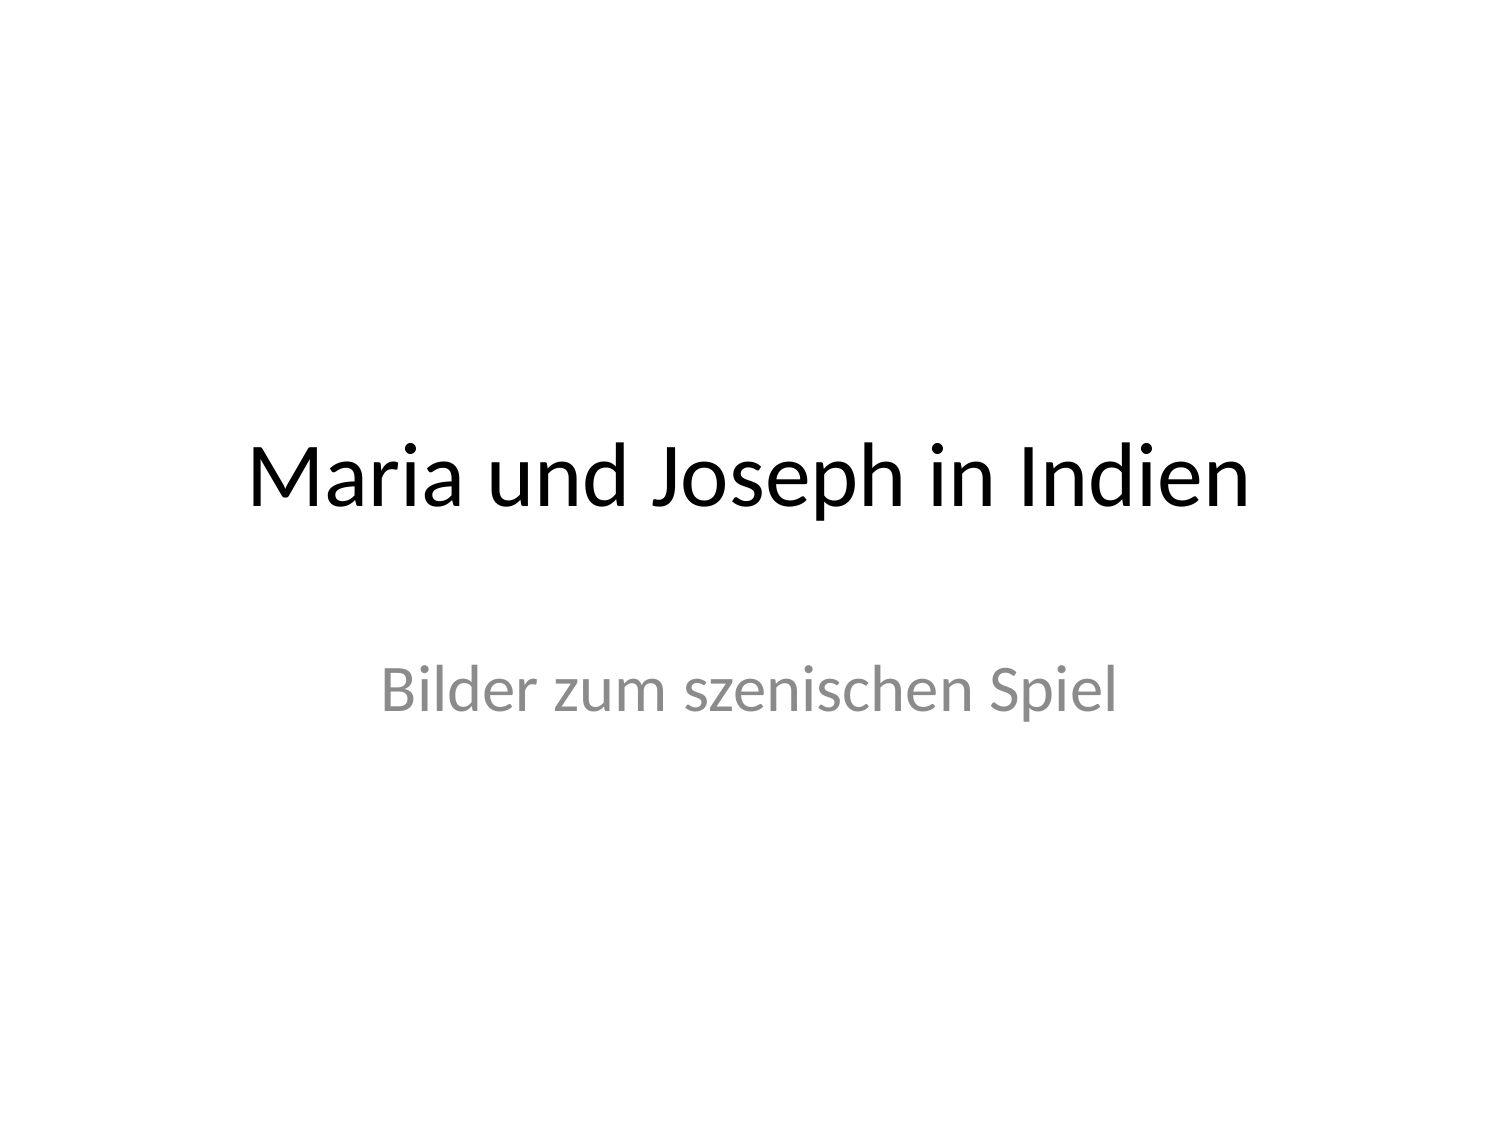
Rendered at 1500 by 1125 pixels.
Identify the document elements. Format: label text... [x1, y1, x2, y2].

subtitle Bilder zum szenischen Spiel [225, 637, 1275, 925]
title Maria und Joseph in Indien [112, 349, 1388, 591]
